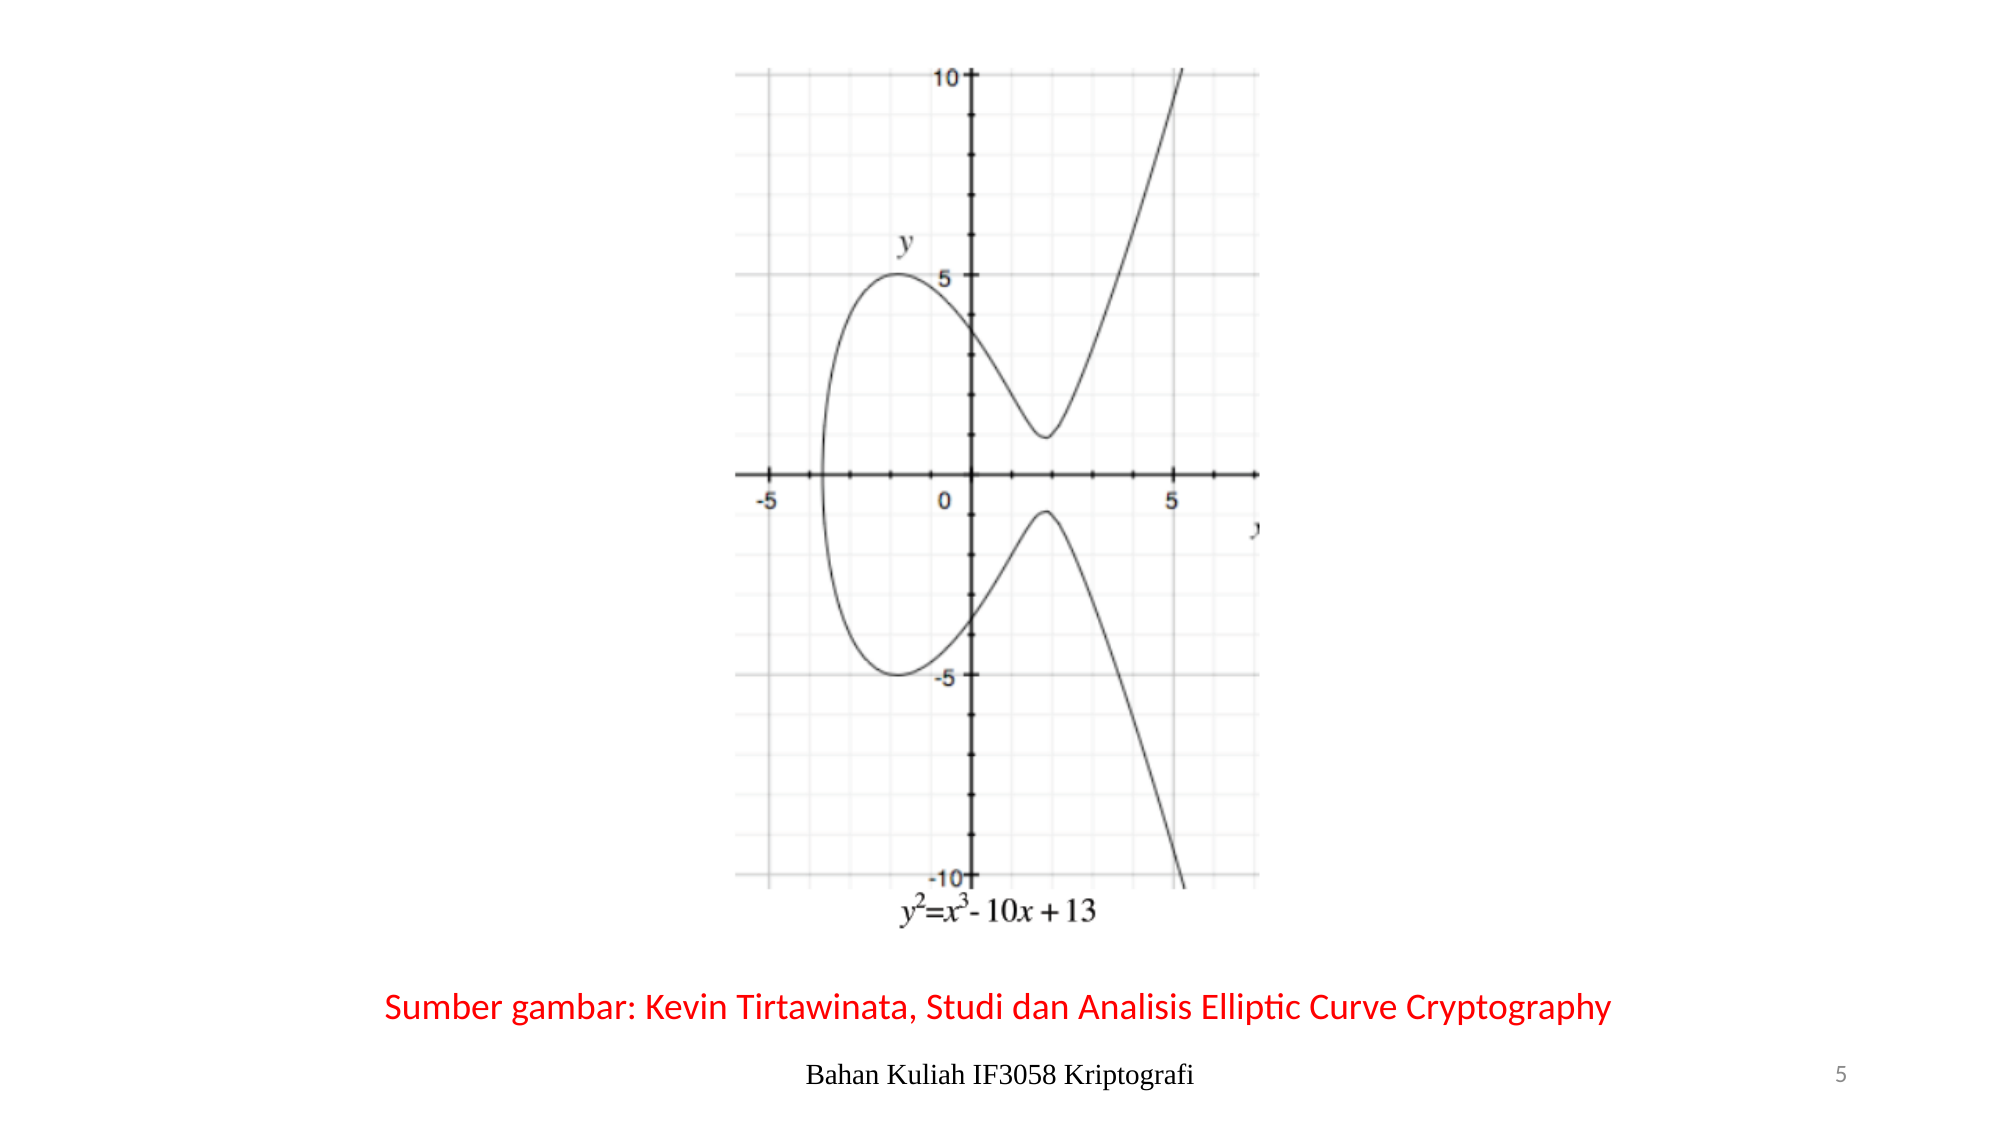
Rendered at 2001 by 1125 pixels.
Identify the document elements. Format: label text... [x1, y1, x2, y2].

text_box Sumber gambar: Kevin Tirtawinata, Studi dan Analisis Elliptic Curve Cryptography [369, 974, 1628, 1035]
picture [712, 62, 1302, 941]
slide_number 5 [1412, 1042, 1863, 1103]
footer Bahan Kuliah IF3058 Kriptografi [662, 1042, 1338, 1103]
